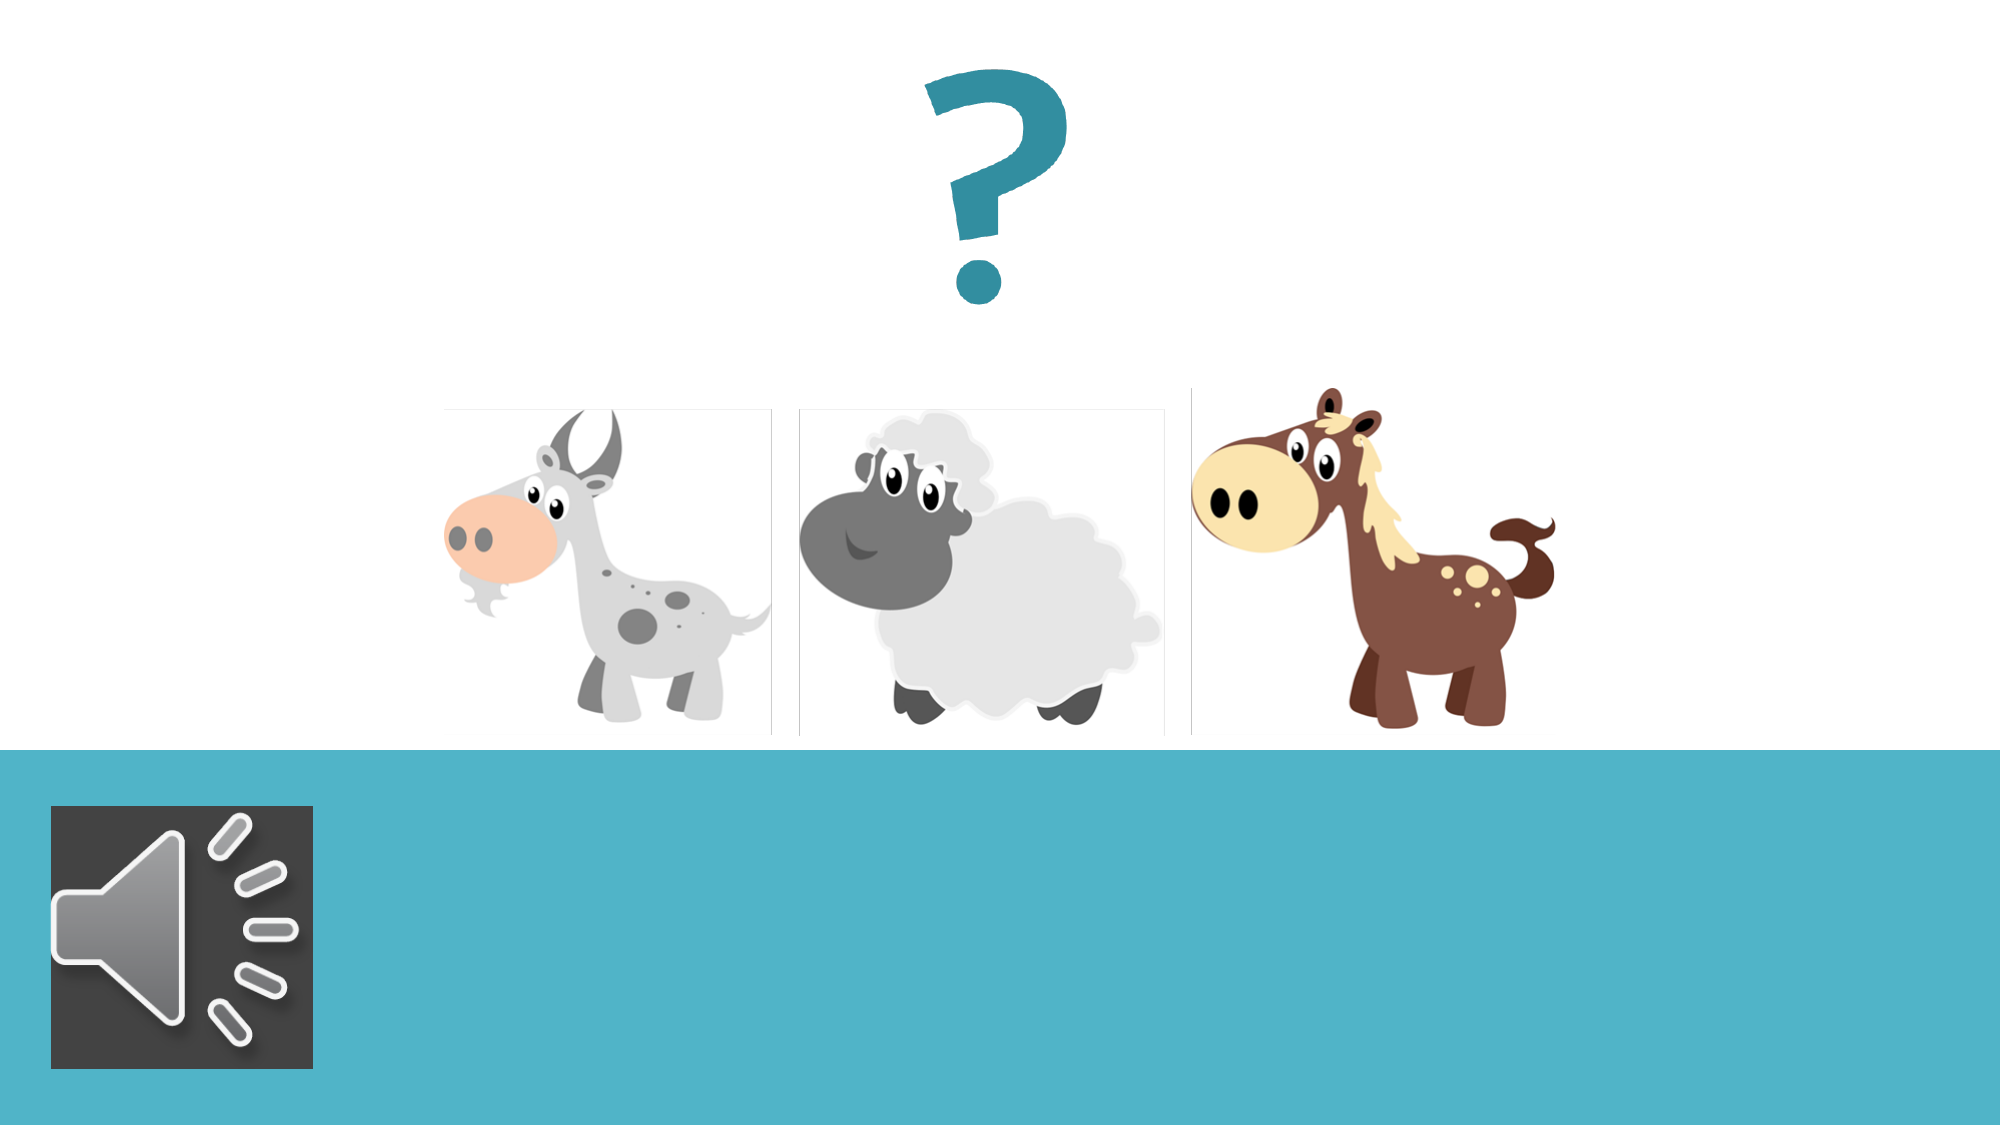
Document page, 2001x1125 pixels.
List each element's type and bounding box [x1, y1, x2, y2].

picture [444, 0, 1556, 737]
text_box [0, 0, 2000, 751]
text_box [0, 751, 2000, 1125]
picture [49, 805, 315, 1070]
